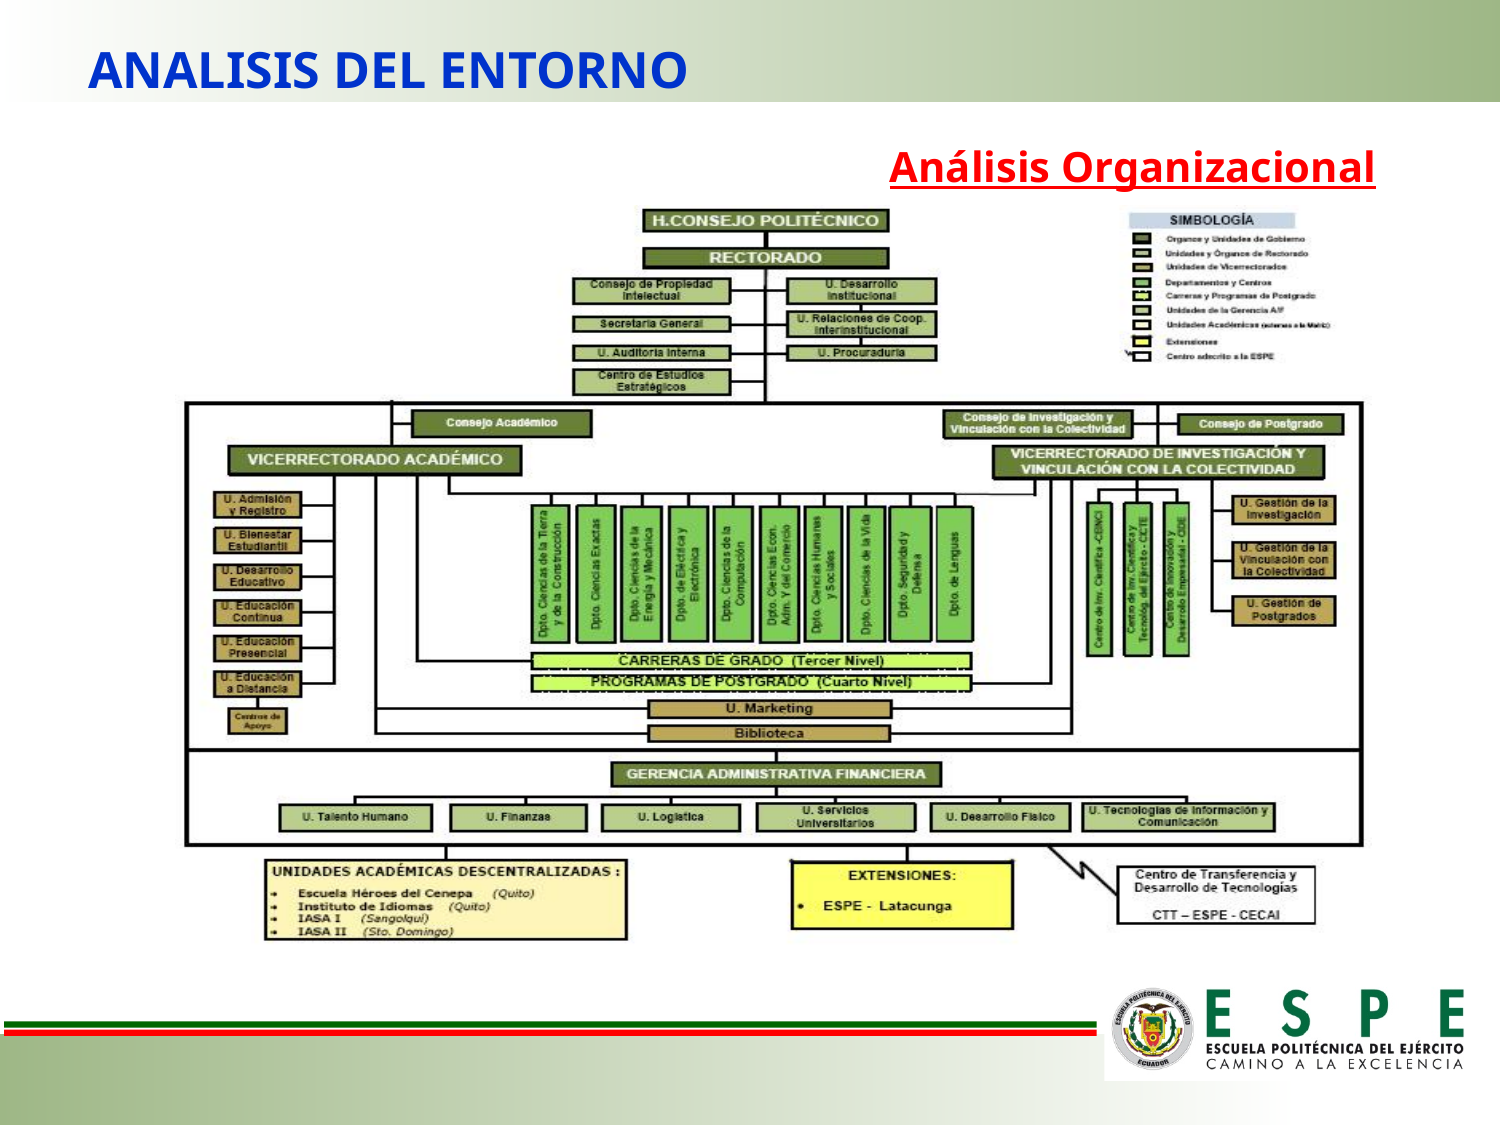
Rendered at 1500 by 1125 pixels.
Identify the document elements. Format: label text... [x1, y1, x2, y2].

text_box Análisis Organizacional [304, 133, 1392, 199]
text_box ANALISIS DEL ENTORNO [73, 30, 705, 106]
picture [1104, 976, 1483, 1081]
picture [175, 205, 1372, 950]
